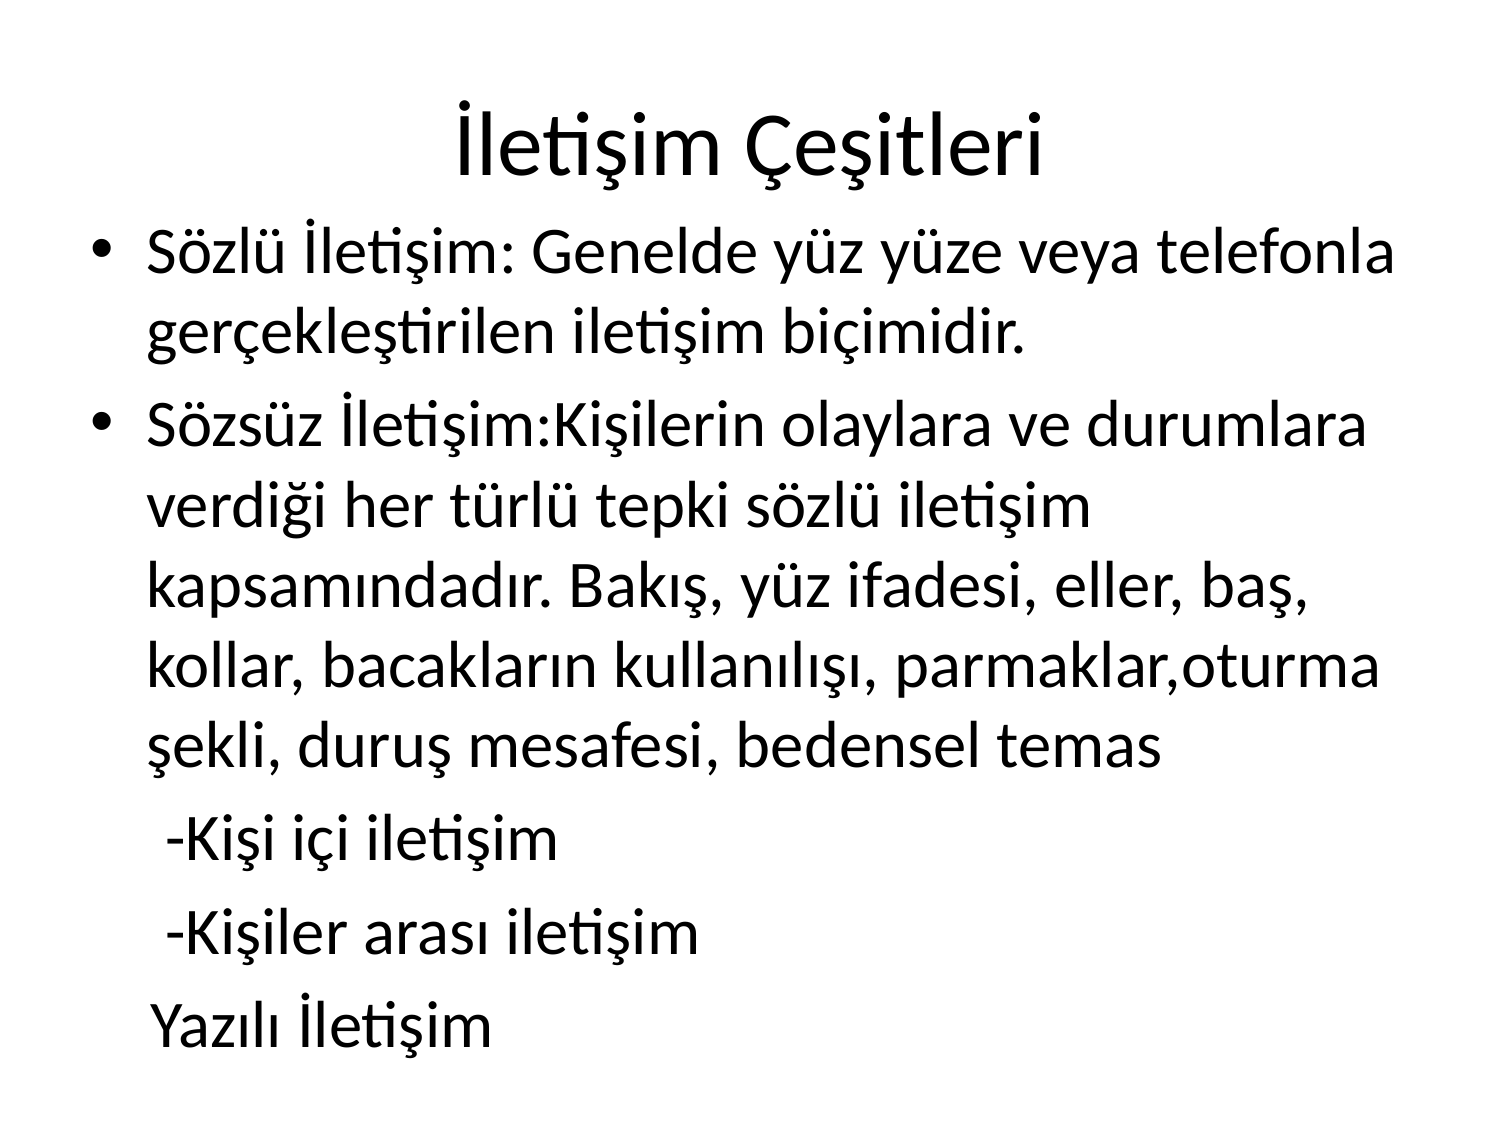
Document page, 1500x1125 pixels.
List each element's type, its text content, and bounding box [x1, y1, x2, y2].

list Sözlü İletişim: Genelde yüz yüze veya telefonla gerçekleştirilen iletişim biçimidir. Sözsüz İletişim:Kişilerin olaylara ve durumlara verdiği her türlü tepki sözlü iletişim kapsamındadır. Bakış, yüz ifadesi, eller, baş, kollar, bacakların kullanılışı, parmaklar,oturma şekli, duruş mesafesi, bedensel temas -Kişi içi iletişim -Kişiler arası iletişim Yazılı İletişim [75, 199, 1425, 1090]
title İletişim Çeşitleri [75, 45, 1425, 199]
